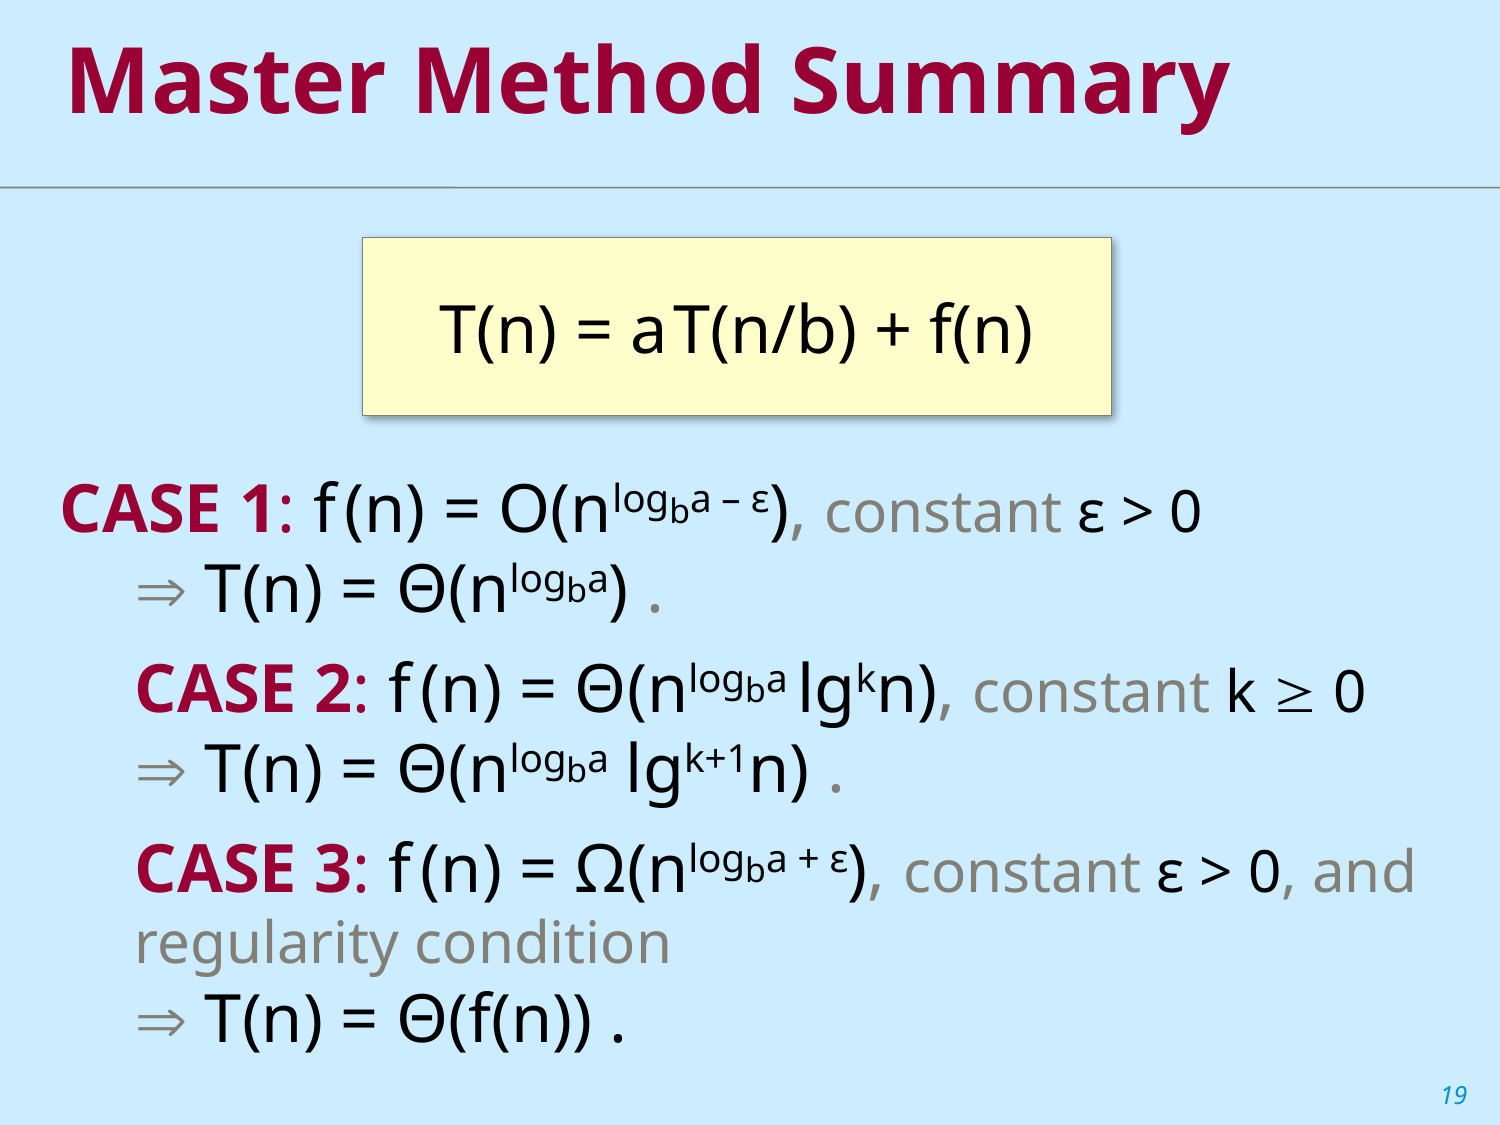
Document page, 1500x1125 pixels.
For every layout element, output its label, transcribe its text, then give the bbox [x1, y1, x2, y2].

text_box T(n) = a T(n/b) + f(n) [362, 237, 1112, 416]
text_box CASE 1: f (n) = O(nlogba – ε), constant ε > 0  T(n) = Θ(nlogba) . CASE 2: f (n) = Θ(nlogba lgkn), constant k  0  T(n) = Θ(nlogba lgk+1n) . CASE 3: f (n) = Ω(nlogba + ε), constant ε > 0, and regularity condition  T(n) = Θ(f(n)) . [44, 458, 1450, 1063]
title Master Method Summary [49, 10, 1500, 161]
